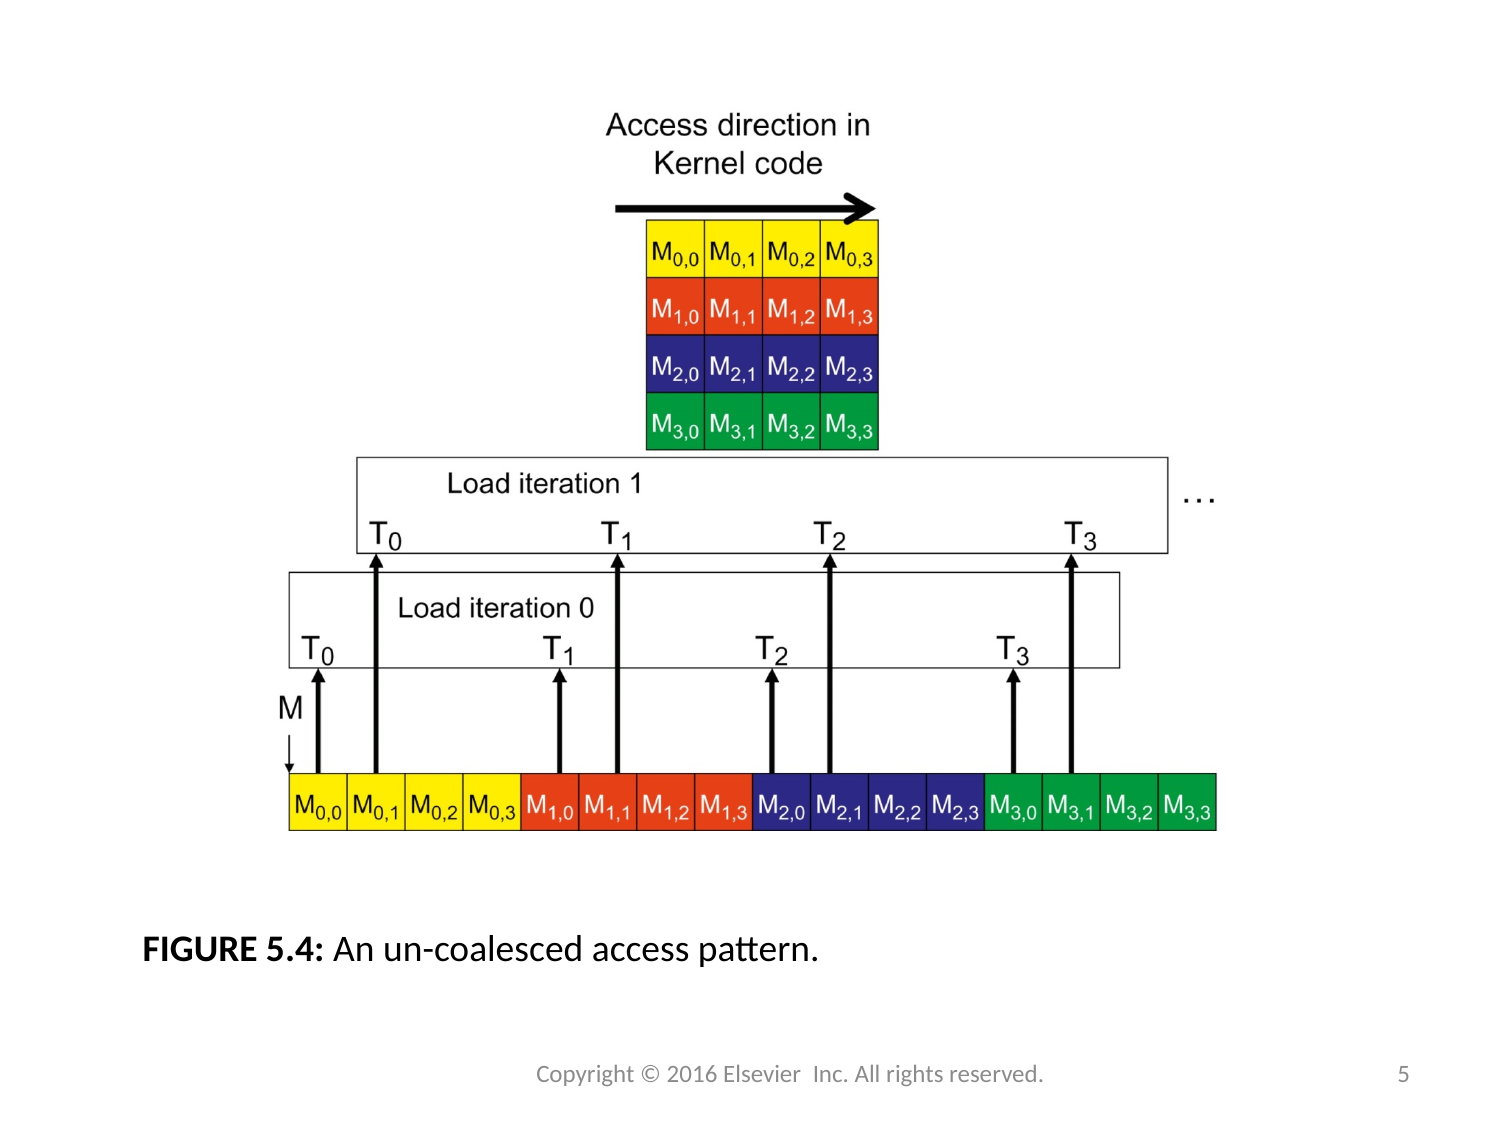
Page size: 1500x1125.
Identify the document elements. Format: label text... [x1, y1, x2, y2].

slide_number 5 [1074, 1042, 1425, 1103]
footer Copyright © 2016 Elsevier Inc. All rights reserved. [512, 1042, 1069, 1103]
text_box FIGURE 5.4: An un-coalesced access pattern. [128, 916, 836, 977]
picture [277, 108, 1218, 831]
